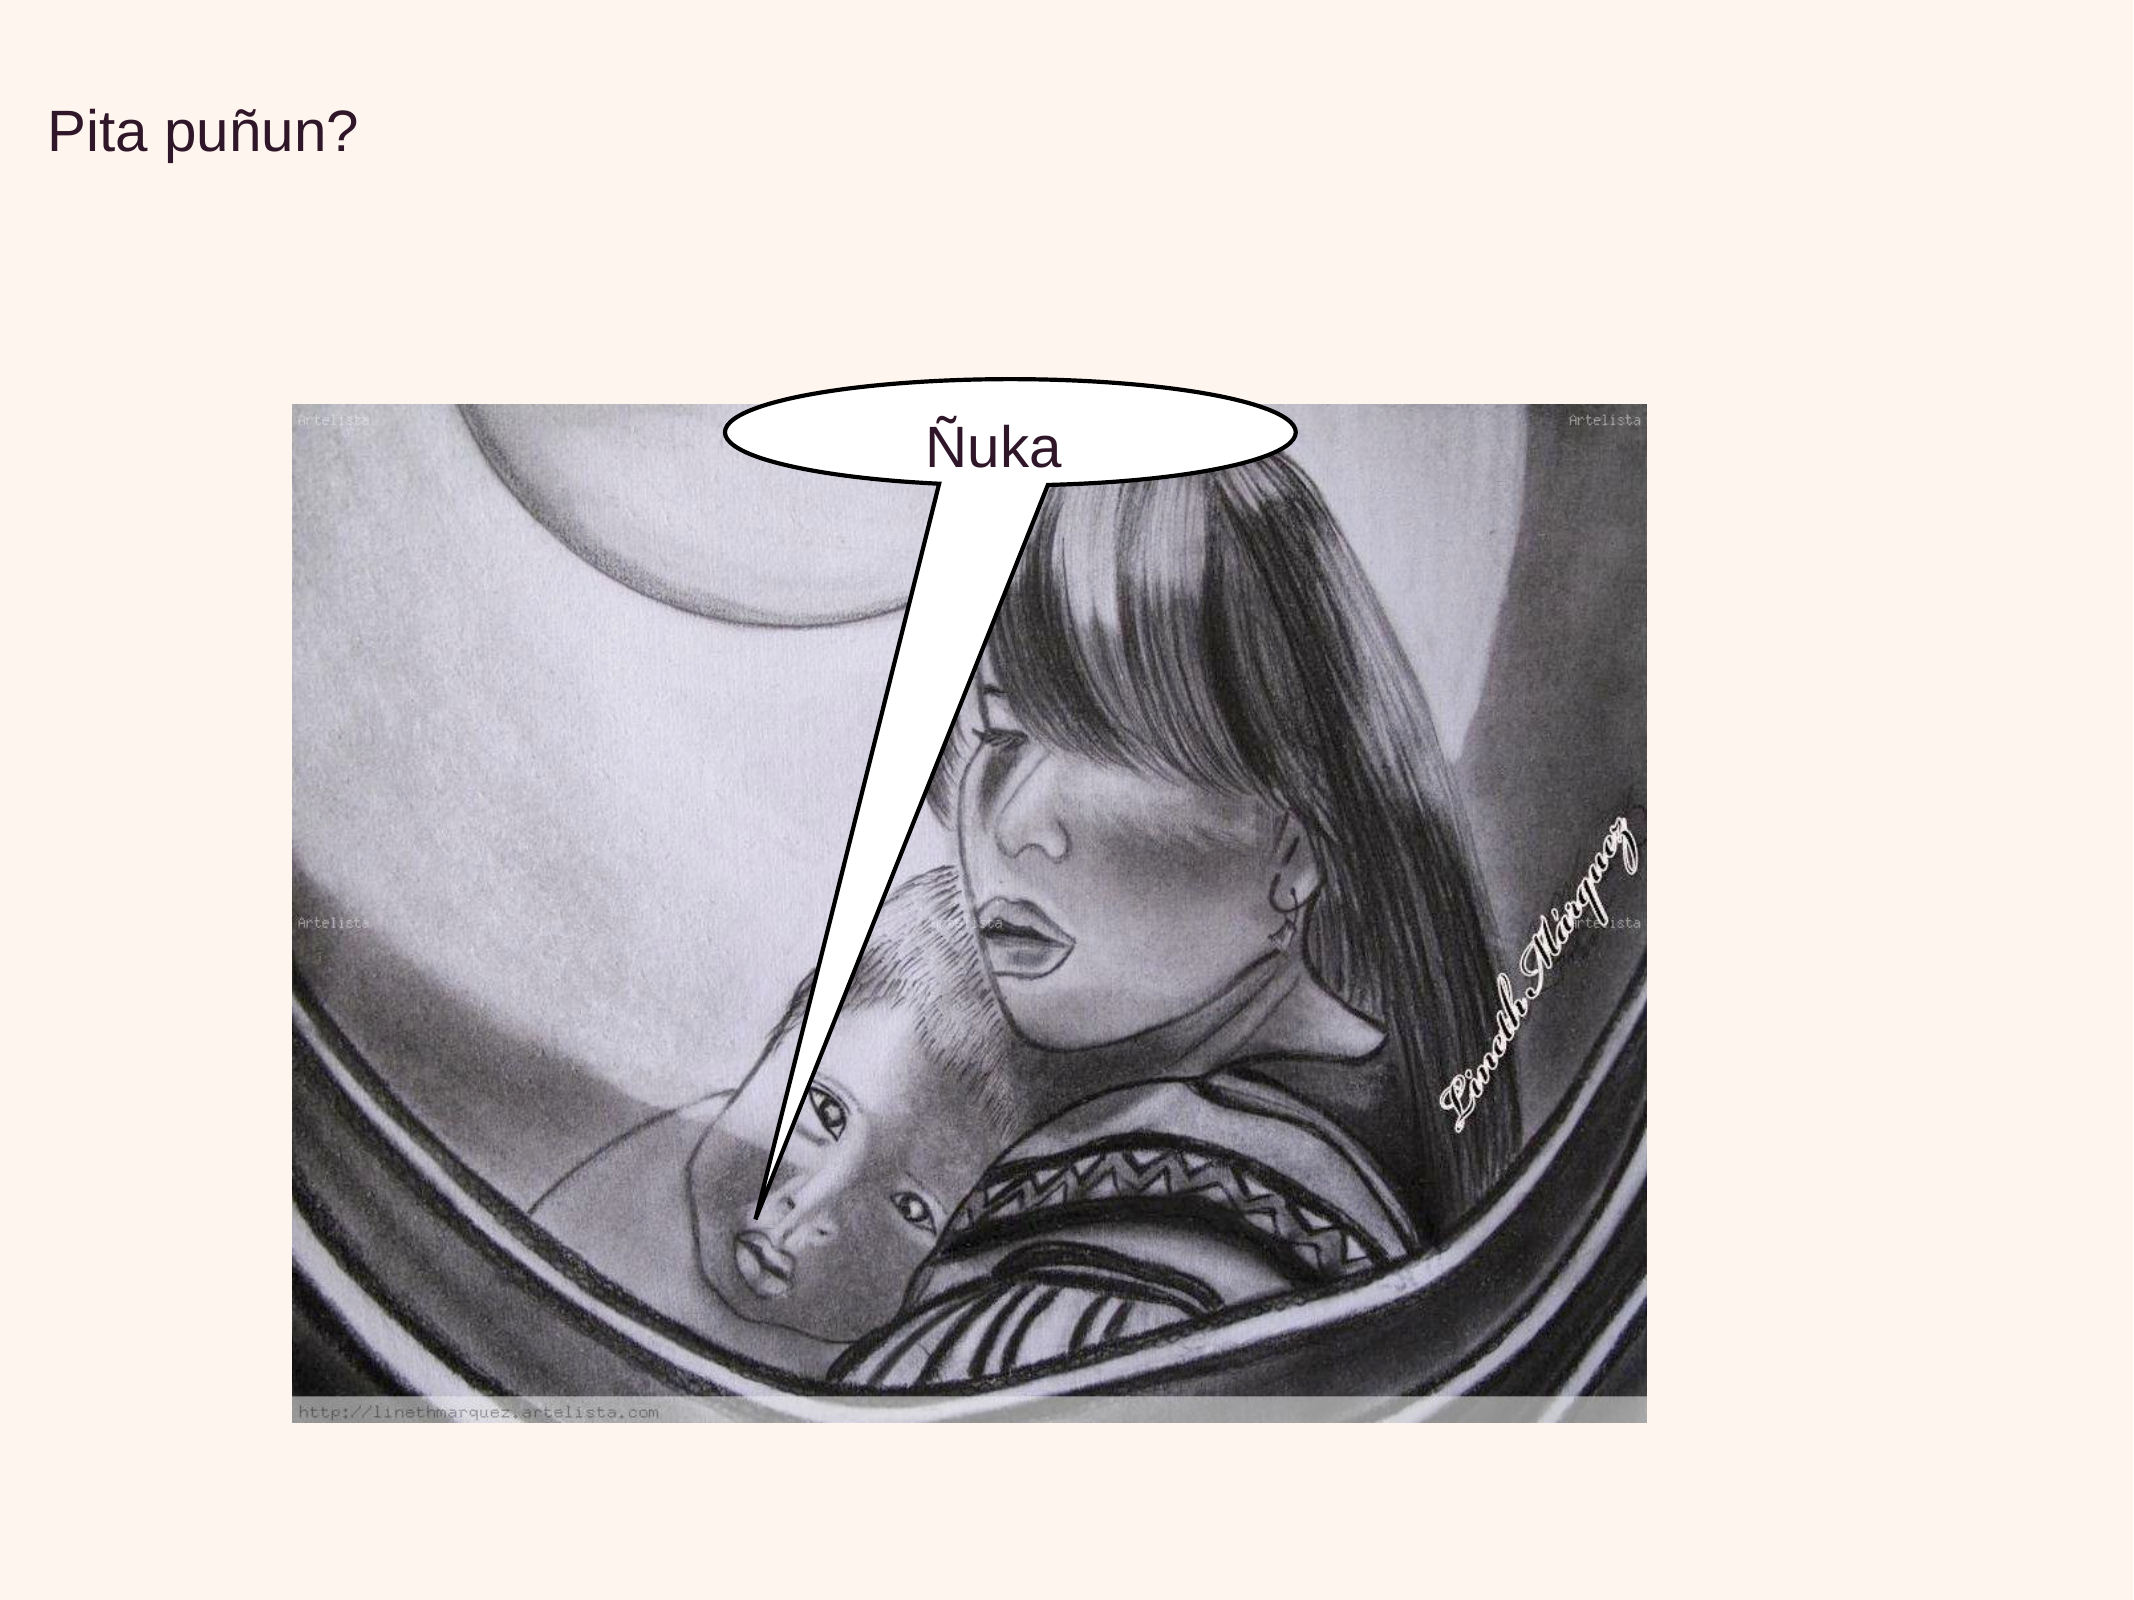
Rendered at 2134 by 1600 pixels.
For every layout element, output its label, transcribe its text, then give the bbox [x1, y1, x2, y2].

text_box [792, 379, 1229, 398]
picture [292, 403, 1648, 1424]
text_box Pita puñun? [39, 84, 725, 172]
